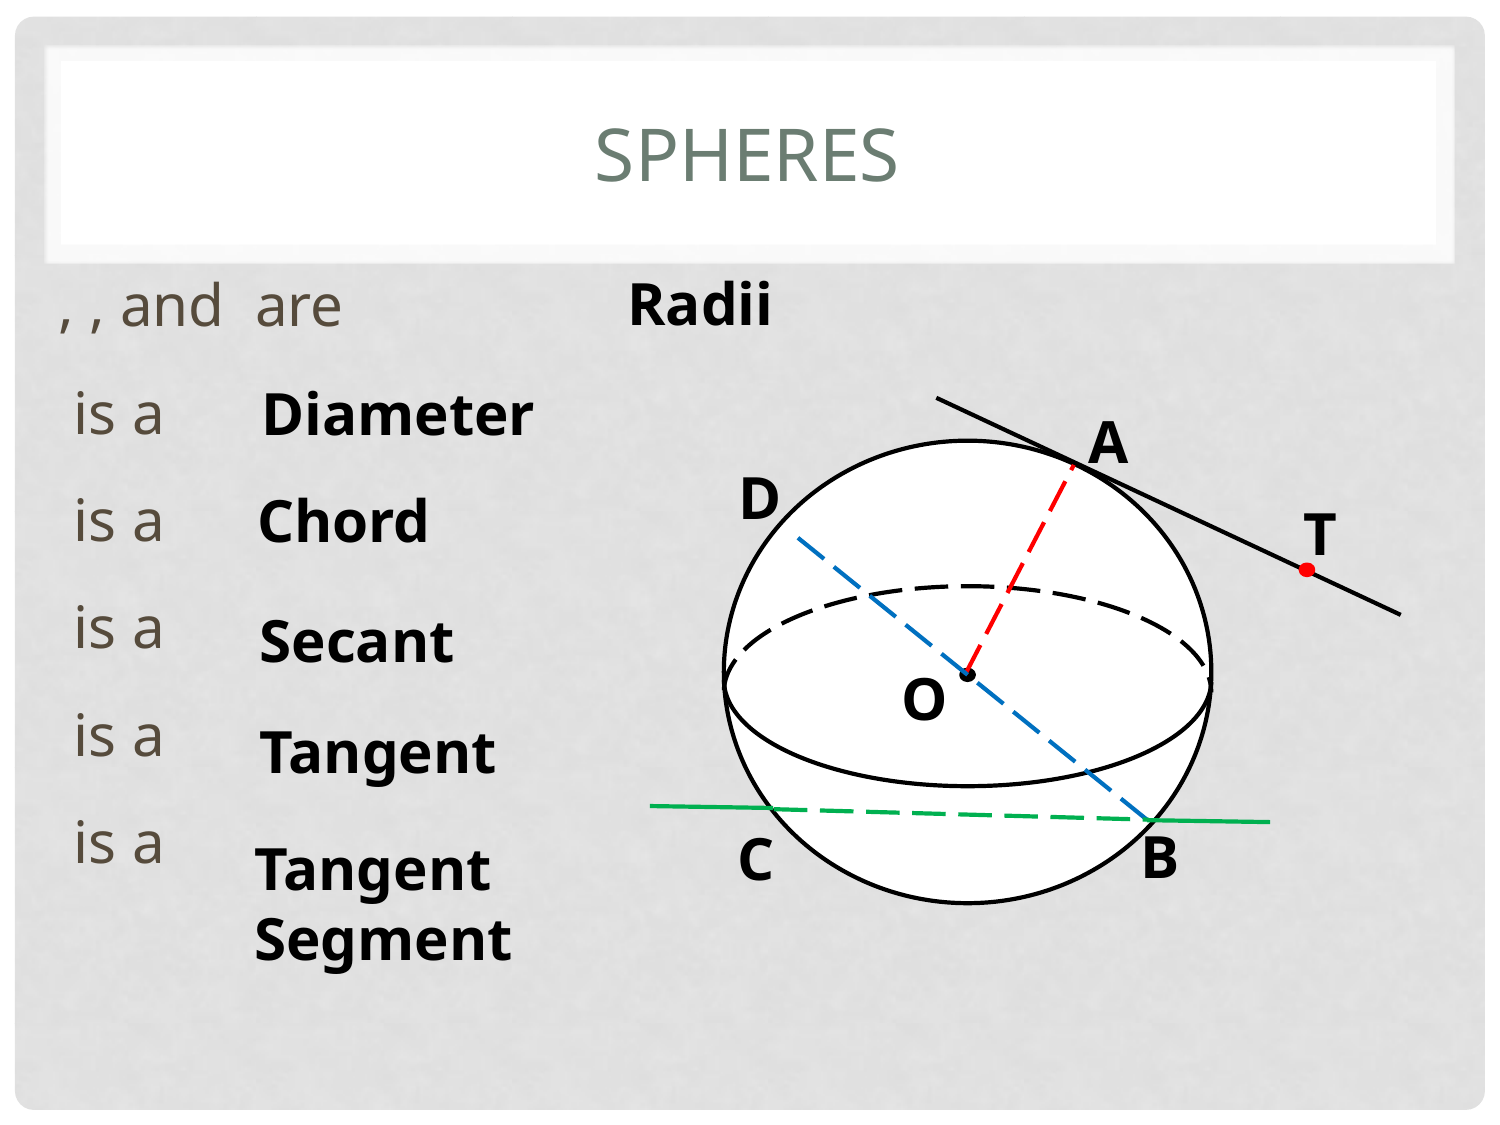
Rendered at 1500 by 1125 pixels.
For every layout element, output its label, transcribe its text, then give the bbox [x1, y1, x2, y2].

text_box Tangent Segment [239, 824, 559, 980]
text_box Diameter [246, 369, 567, 455]
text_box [649, 397, 1401, 904]
text_box Radii [612, 259, 790, 345]
text_box Chord [242, 476, 562, 562]
text_box Secant [244, 597, 565, 682]
text_box Tangent [244, 708, 565, 793]
title Spheres [69, 66, 1425, 238]
